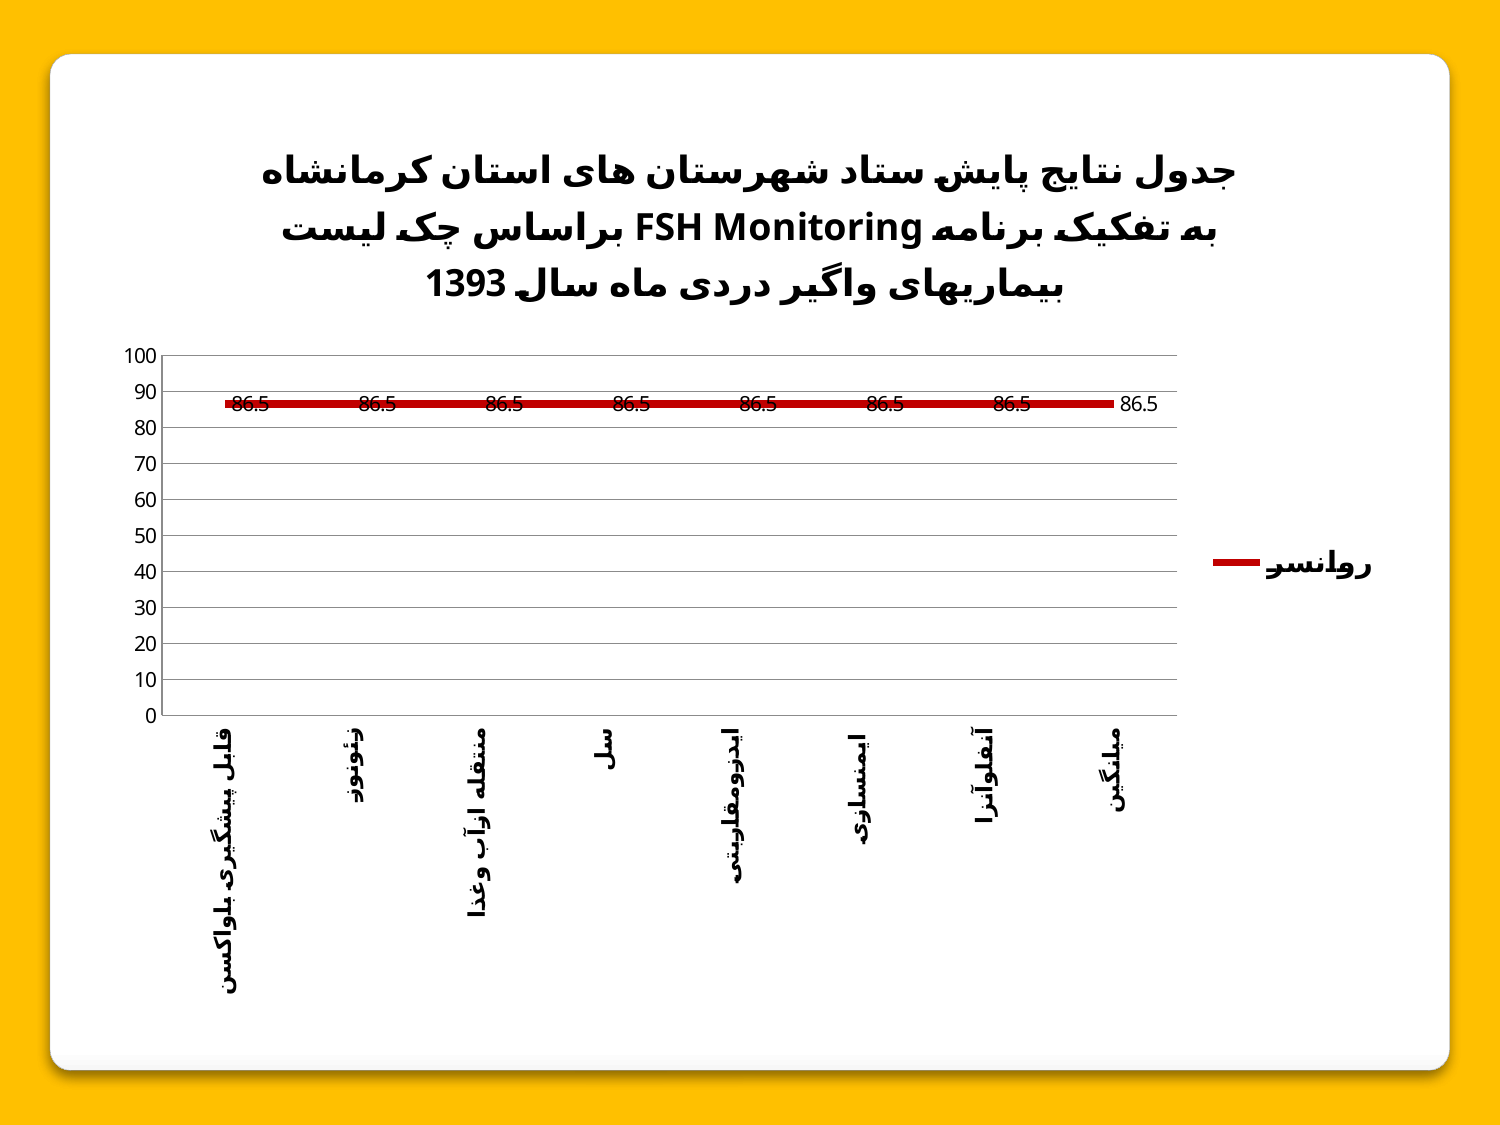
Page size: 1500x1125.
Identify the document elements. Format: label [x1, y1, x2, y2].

chart [96, 111, 1404, 1013]
